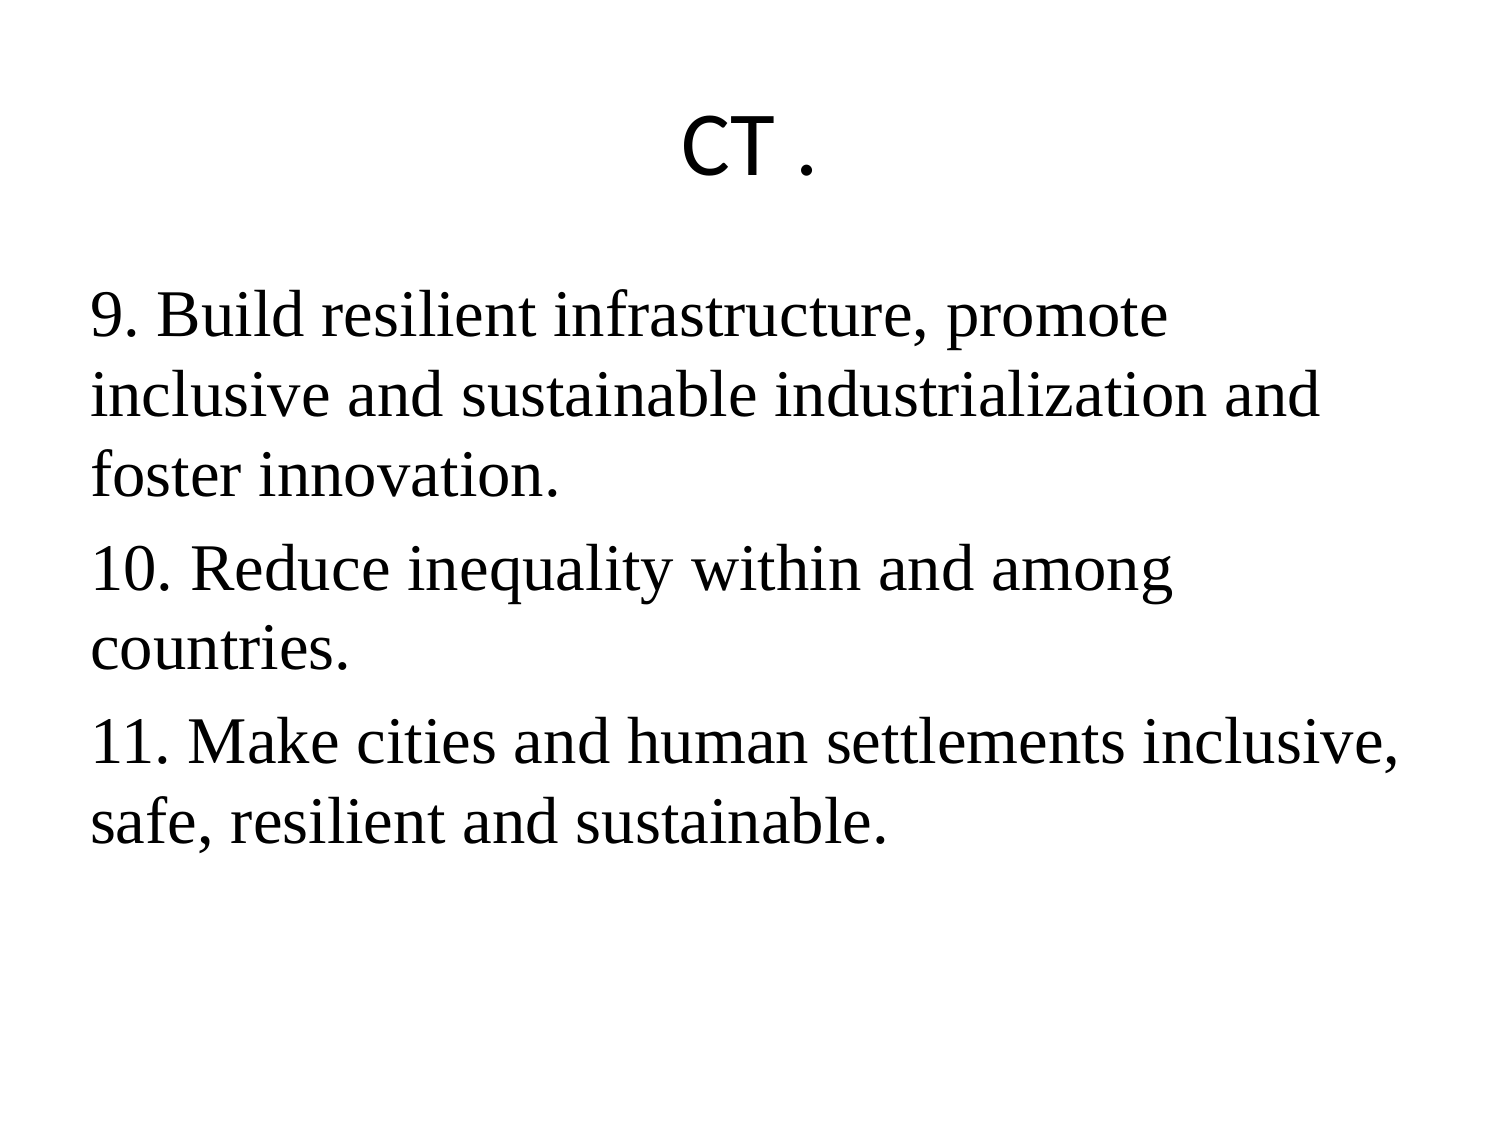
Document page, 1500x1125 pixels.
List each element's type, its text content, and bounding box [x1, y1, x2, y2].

list 9. Build resilient infrastructure, promote inclusive and sustainable industrialization and foster innovation. 10. Reduce inequality within and among countries. 11. Make cities and human settlements inclusive, safe, resilient and sustainable. [75, 262, 1425, 1005]
title CT . [75, 45, 1425, 233]
